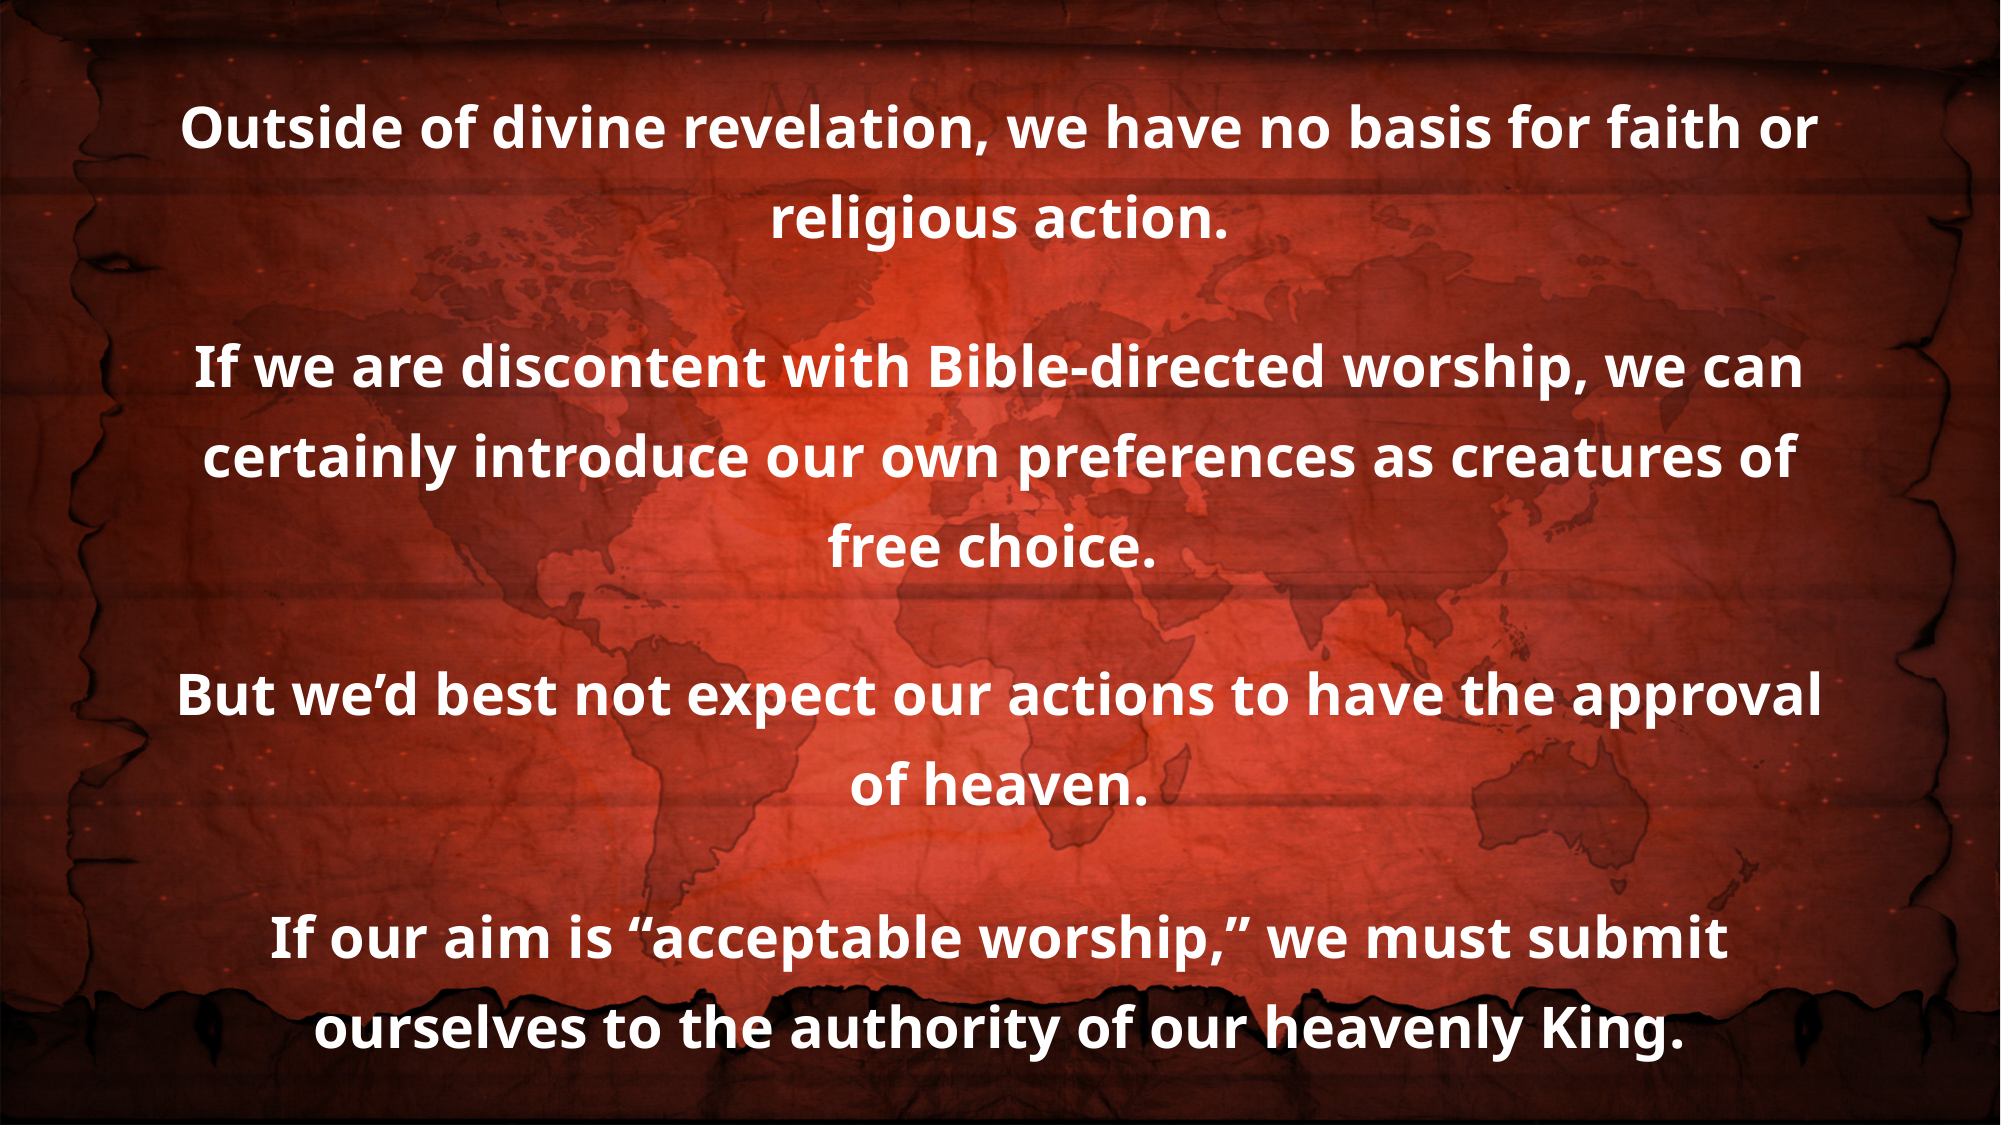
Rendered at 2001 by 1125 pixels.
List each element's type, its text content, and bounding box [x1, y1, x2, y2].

picture [0, 0, 2001, 1125]
list Outside of divine revelation, we have no basis for faith or religious action. If we are discontent with Bible-directed worship, we can certainly introduce our own preferences as creatures of free choice. But we’d best not expect our actions to have the approval of heaven. If our aim is “acceptable worship,” we must submit ourselves to the authority of our heavenly King. [136, 68, 1864, 1084]
